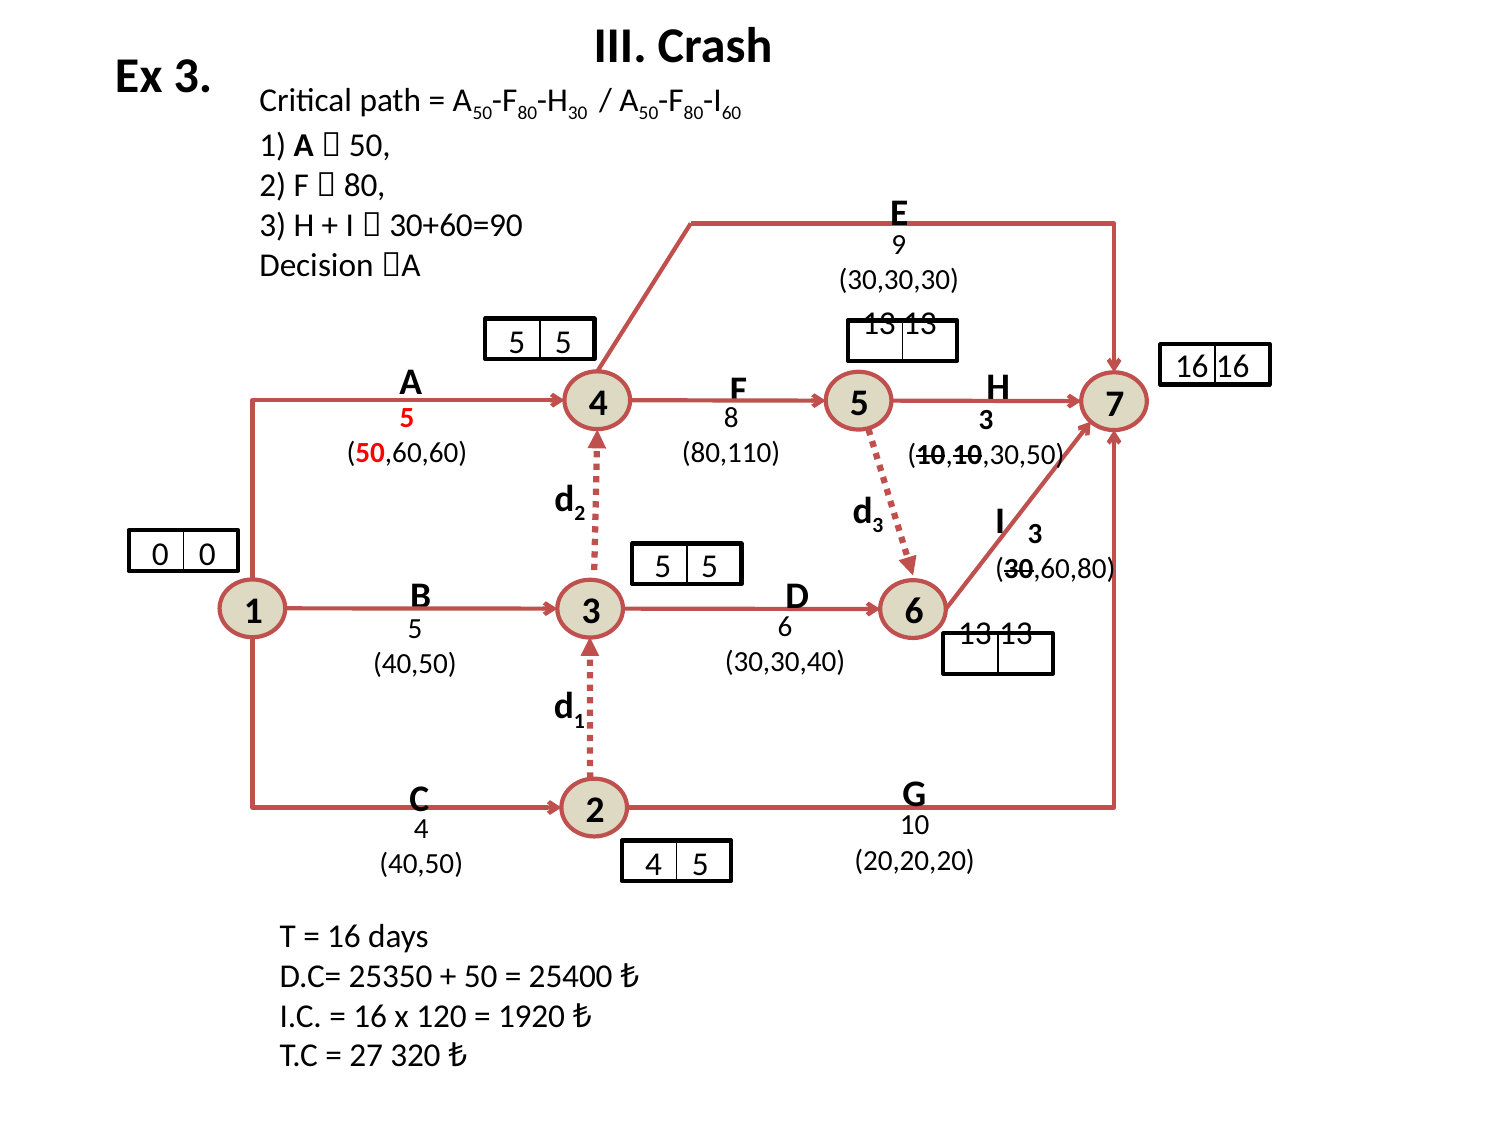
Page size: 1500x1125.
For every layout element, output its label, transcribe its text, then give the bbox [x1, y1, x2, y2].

text_box Ex 3. [100, 34, 544, 110]
text_box Critical path = A50-F80-H30 / A50-F80-I60 1) A  50, 2) F  80, 3) H + I  30+60=90 Decision A [244, 70, 1204, 178]
text_box T = 16 days D.C= 25350 + 50 = 25400 ₺ I.C. = 16 x 120 = 1920 ₺ T.C = 27 320 ₺ [264, 906, 1017, 1125]
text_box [128, 180, 1270, 889]
text_box III. Crash [578, 5, 1023, 80]
